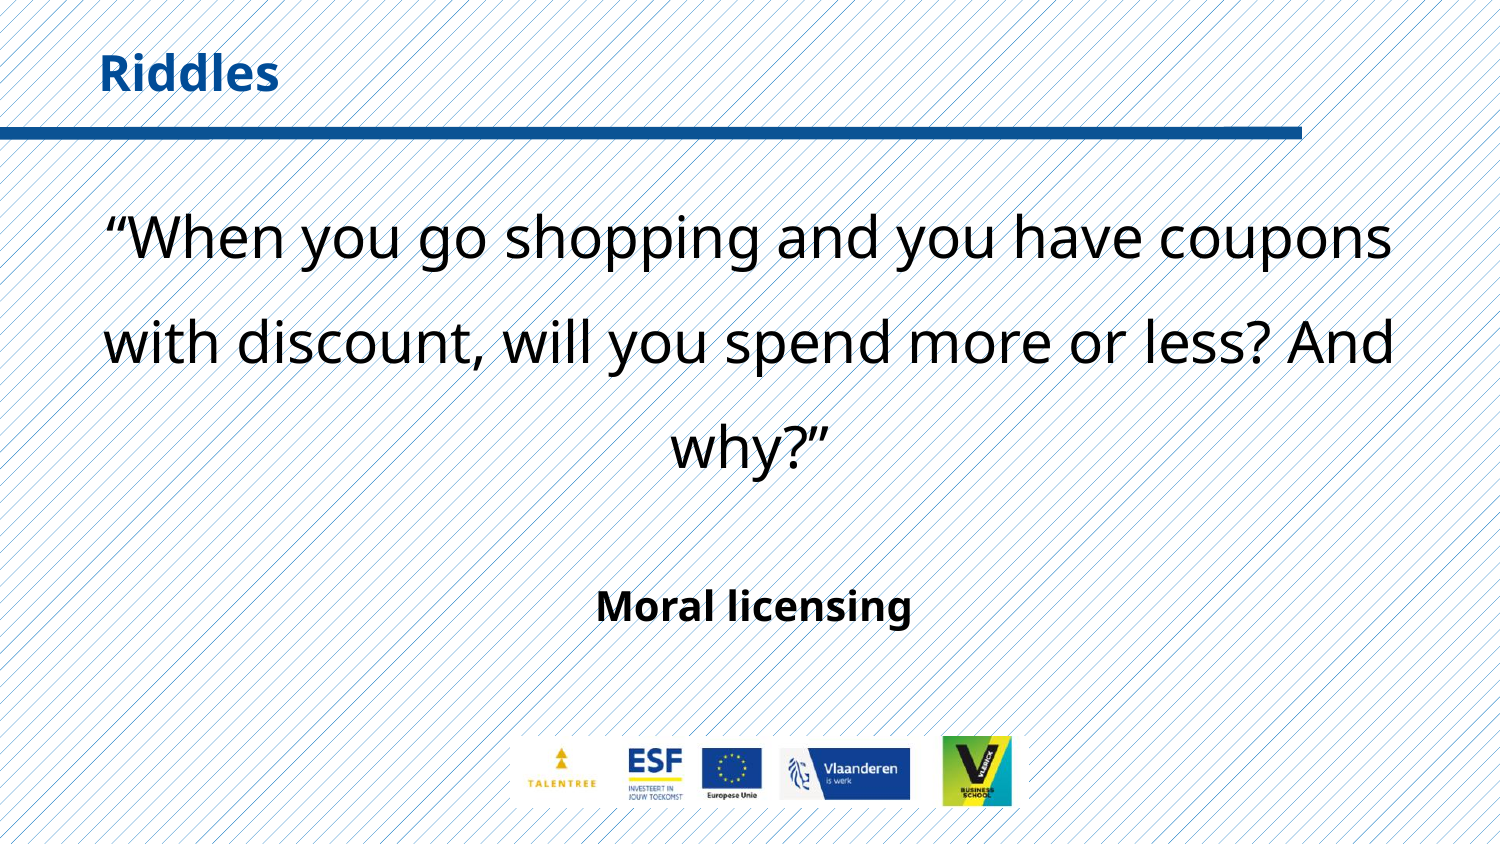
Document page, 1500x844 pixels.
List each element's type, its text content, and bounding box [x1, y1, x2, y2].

picture [510, 736, 1029, 808]
list “When you go shopping and you have coupons with discount, will you spend more or less? And why?” Moral licensing [51, 80, 1449, 641]
text_box Riddles [83, 26, 1482, 134]
